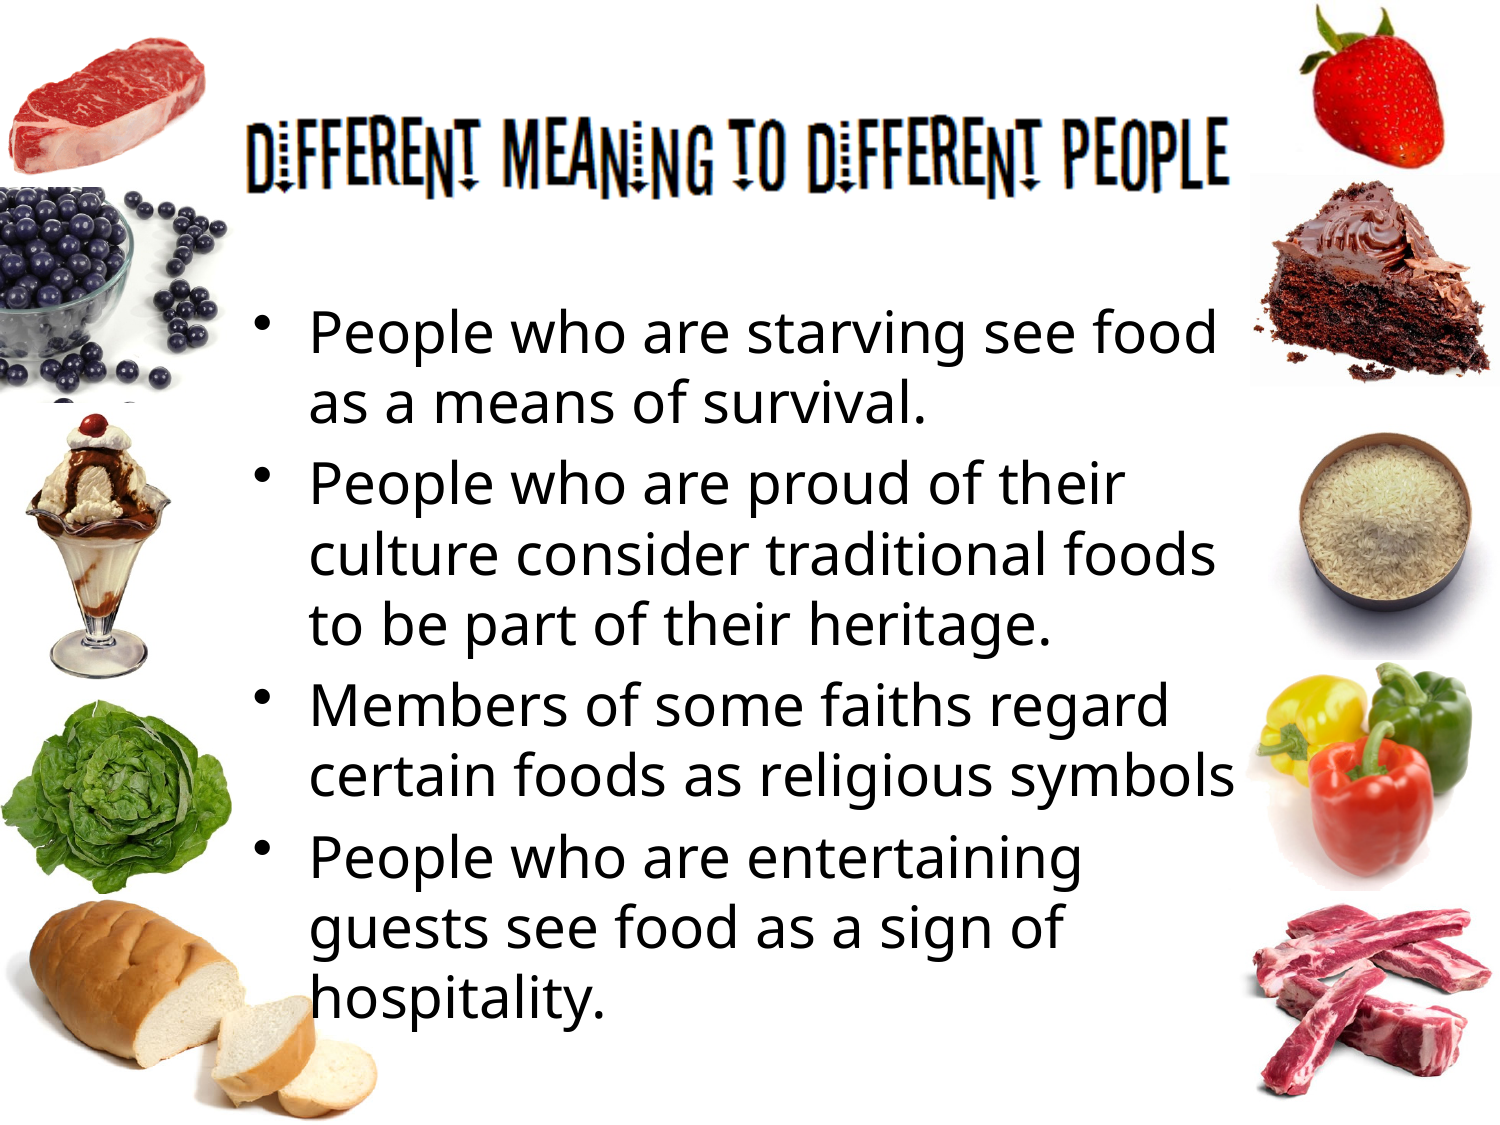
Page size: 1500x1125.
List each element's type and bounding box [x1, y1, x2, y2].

text_box [0, 0, 1500, 1125]
text_box [224, 99, 1251, 211]
